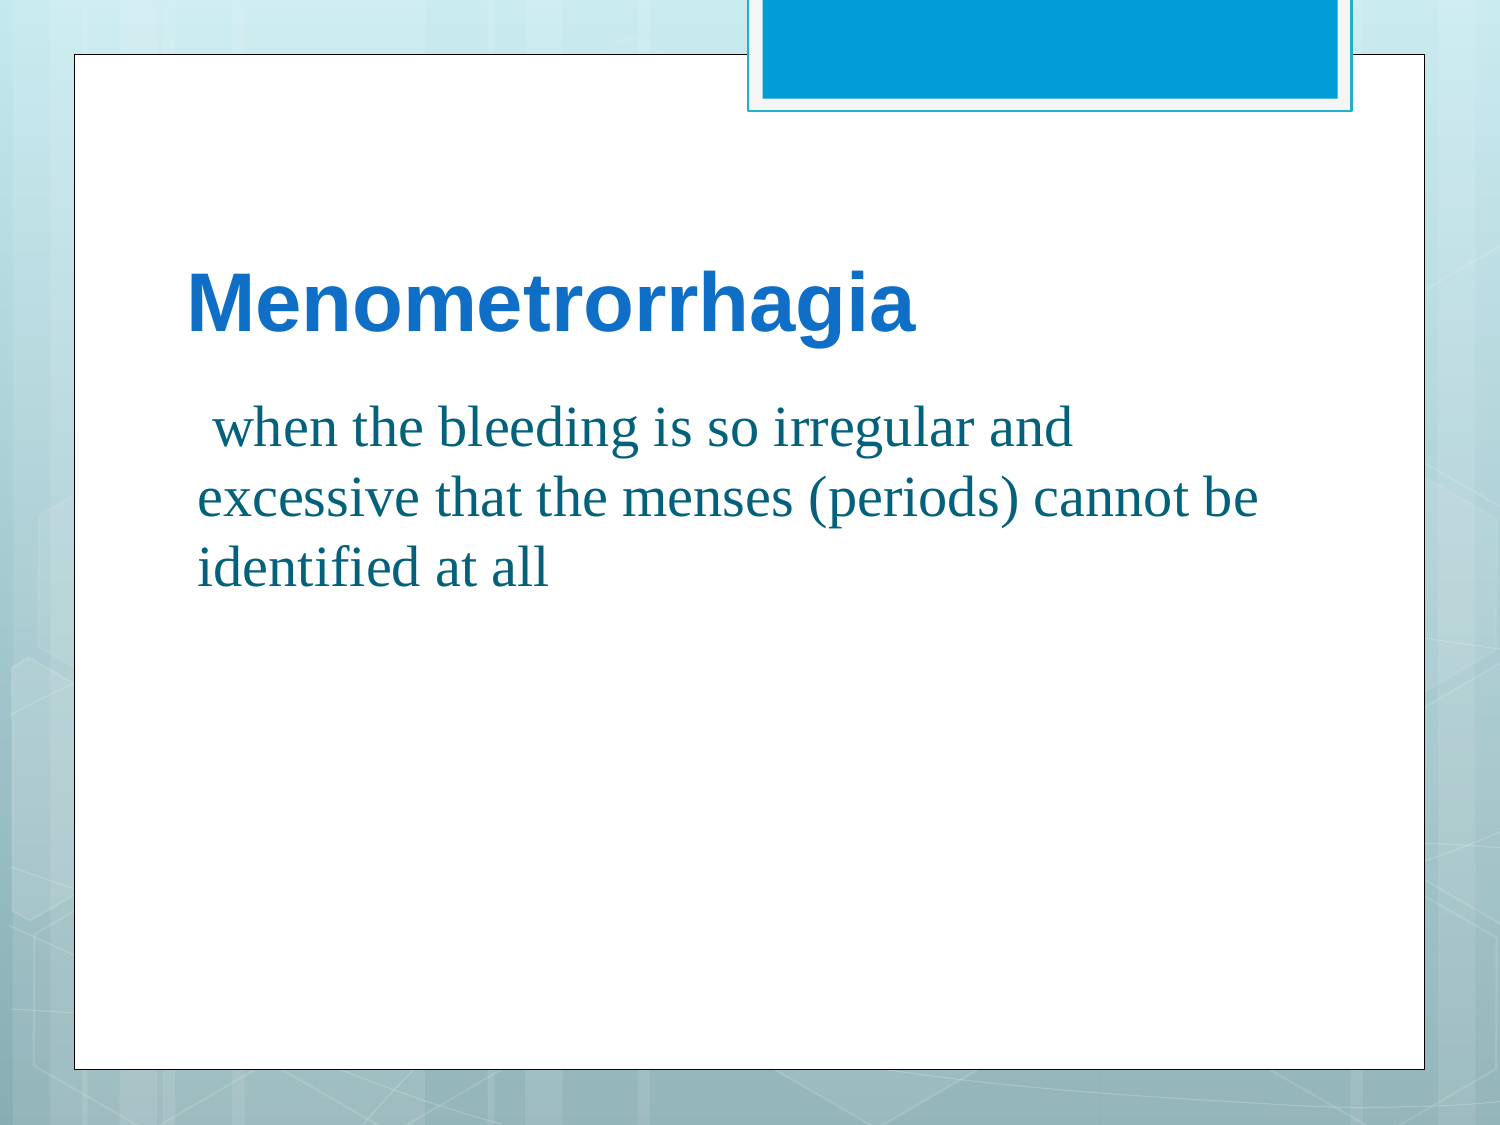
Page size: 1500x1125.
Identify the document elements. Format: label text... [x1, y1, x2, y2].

title Menometrorrhagia [171, 168, 1324, 357]
list when the bleeding is so irregular and excessive that the menses (periods) cannot be identified at all [171, 381, 1283, 957]
